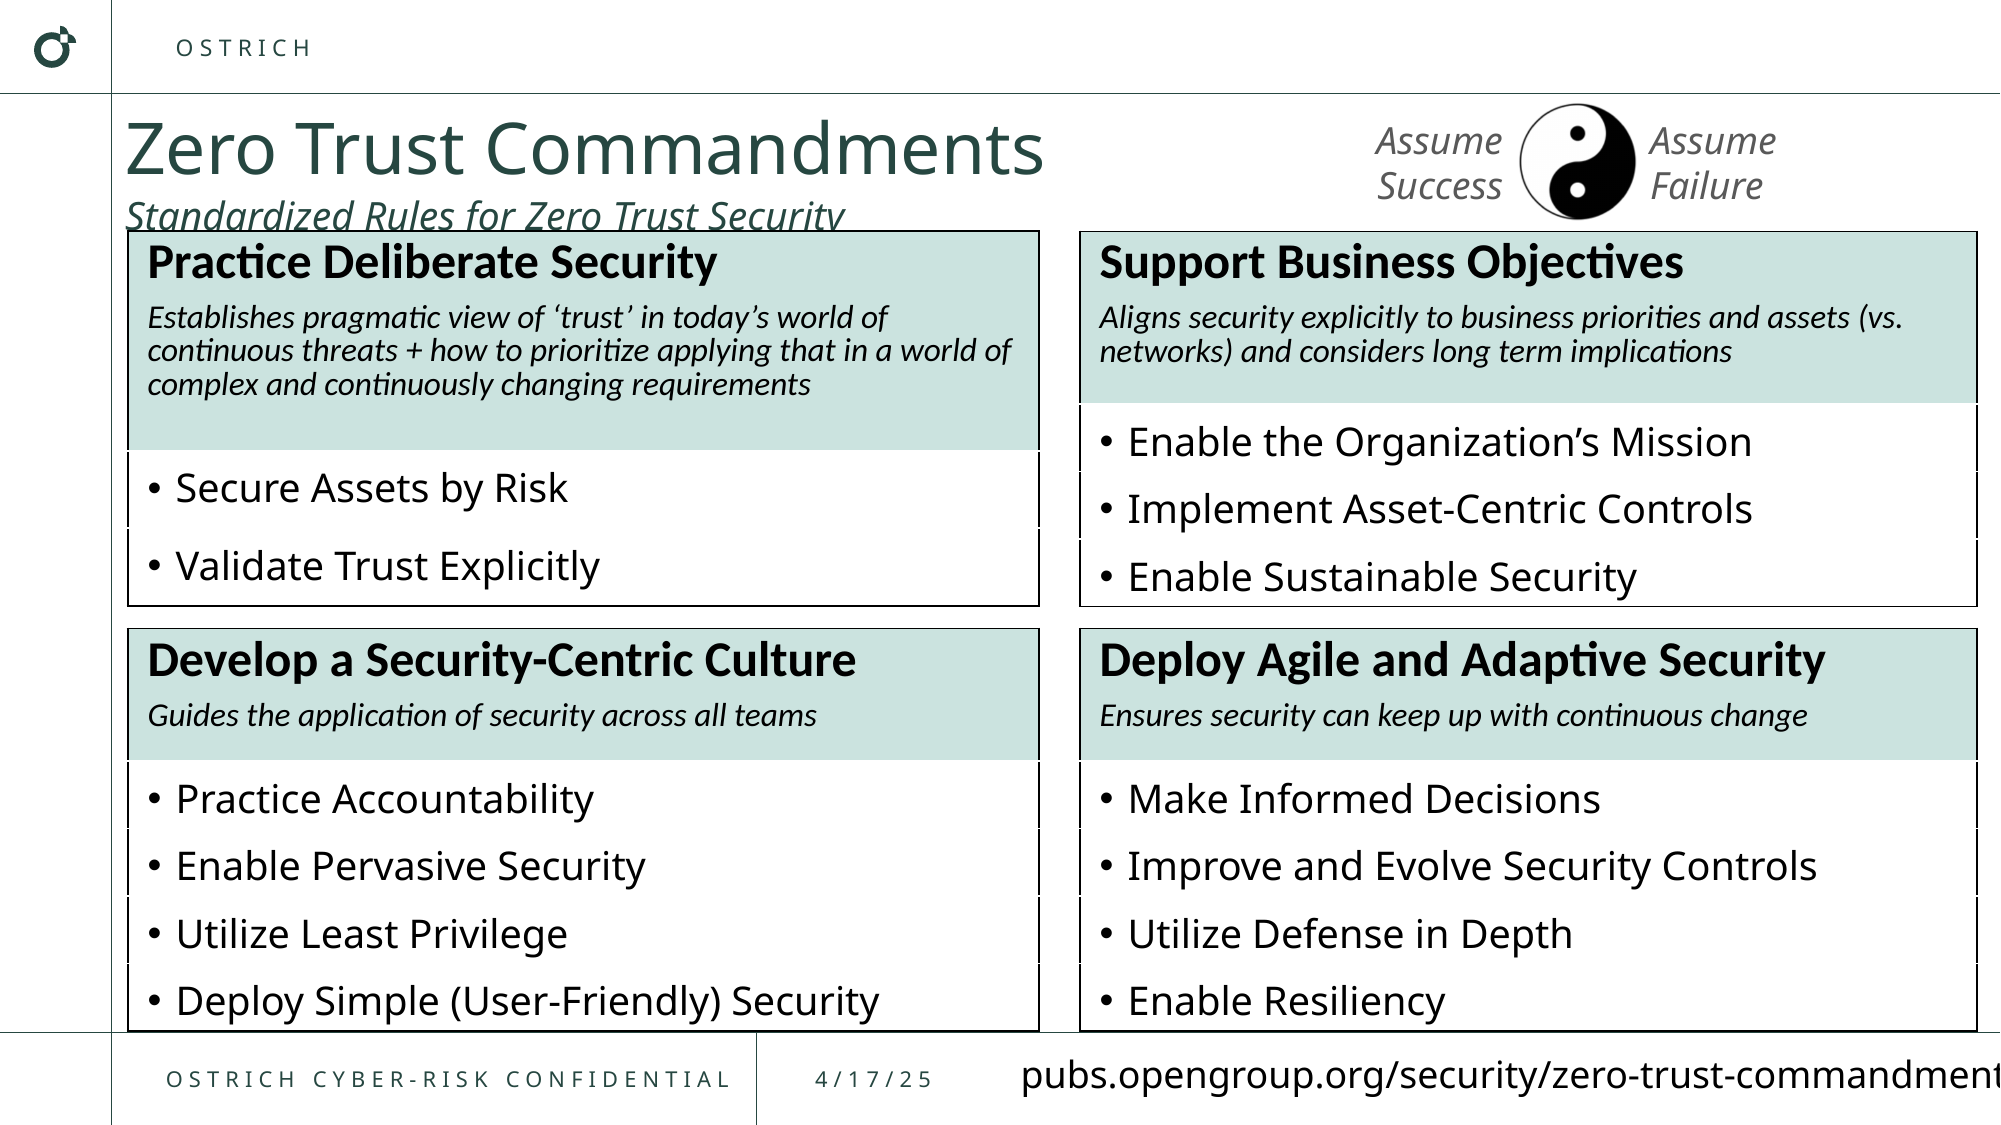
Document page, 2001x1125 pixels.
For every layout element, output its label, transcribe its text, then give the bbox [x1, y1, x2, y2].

table_cell Enable Pervasive Security [129, 829, 1038, 895]
text_box pubs.opengroup.org/security/zero-trust-commandments/ [1005, 1043, 2000, 1109]
table_header Develop a Security-Centric Culture Guides the application of security across all teams [129, 629, 1038, 760]
text_box Zero Trust Commandments Standardized Rules for Zero Trust Security [110, 96, 1918, 249]
table_cell Make Informed Decisions [1081, 762, 1976, 828]
table_header Deploy Agile and Adaptive Security Ensures security can keep up with continuous change [1081, 629, 1976, 760]
table_cell Implement Asset-Centric Controls [1081, 472, 1976, 538]
table_cell Improve and Evolve Security Controls [1081, 829, 1976, 895]
table_cell Secure Assets by Risk [129, 452, 1038, 527]
table_cell Enable Resiliency [1081, 964, 1976, 1030]
table_cell Enable the Organization’s Mission [1081, 405, 1976, 471]
table_cell Utilize Defense in Depth [1081, 897, 1976, 963]
table_cell Practice Accountability [129, 762, 1038, 828]
table_cell Validate Trust Explicitly [129, 529, 1038, 605]
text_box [1348, 101, 1805, 221]
table_header Support Business Objectives Aligns security explicitly to business priorities and assets (vs. networks) and considers long term implications [1081, 232, 1976, 403]
table_cell Enable Sustainable Security [1081, 540, 1976, 606]
table_cell Utilize Least Privilege [129, 897, 1038, 963]
table_cell Deploy Simple (User-Friendly) Security [129, 964, 1038, 1030]
table_header Practice Deliberate Security Establishes pragmatic view of ‘trust’ in today’s world of continuous threats + how to prioritize applying that in a world of complex and continuously changing requirements [129, 232, 1038, 450]
